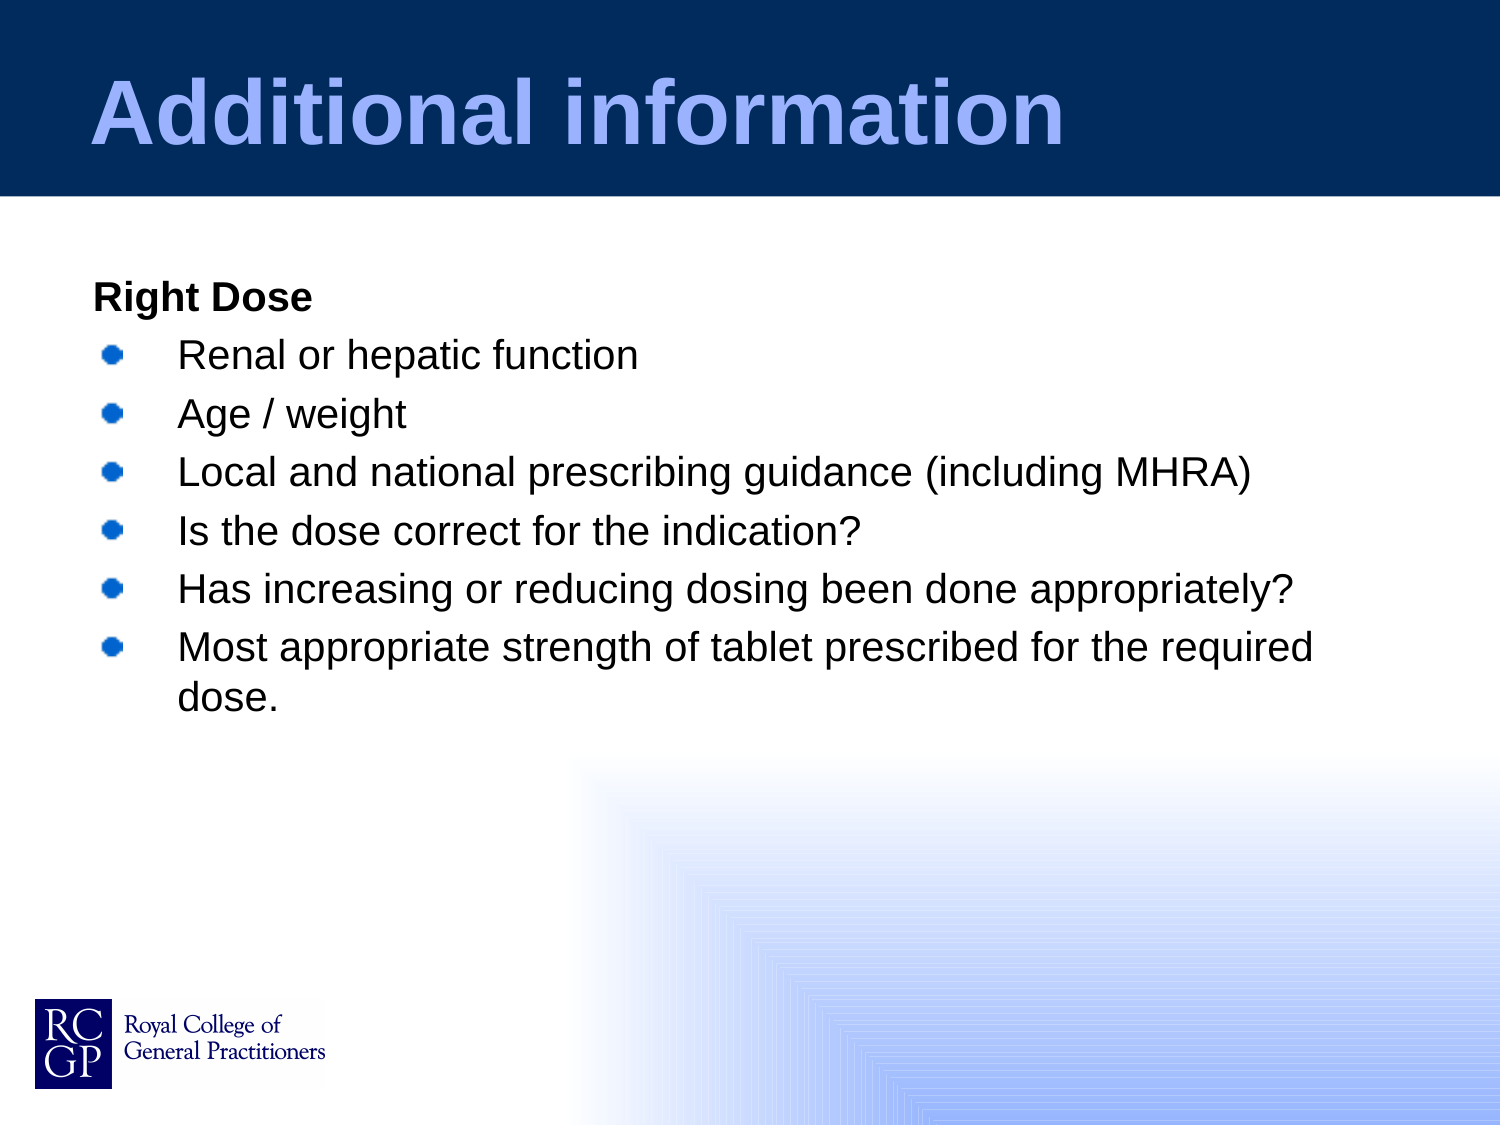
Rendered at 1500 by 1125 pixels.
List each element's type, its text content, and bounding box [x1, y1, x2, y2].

title Additional information [75, 45, 1425, 233]
picture [92, 630, 123, 660]
picture [92, 455, 123, 485]
picture [92, 571, 123, 602]
picture [92, 513, 123, 543]
list Right Dose Renal or hepatic function Age / weight Local and national prescribing guidance (including MHRA) Is the dose correct for the indication? Has increasing or reducing dosing been done appropriately? Most appropriate strength of tablet prescribed for the required dose. [75, 262, 1425, 1005]
picture [35, 999, 325, 1089]
picture [92, 338, 123, 368]
picture [92, 396, 123, 427]
